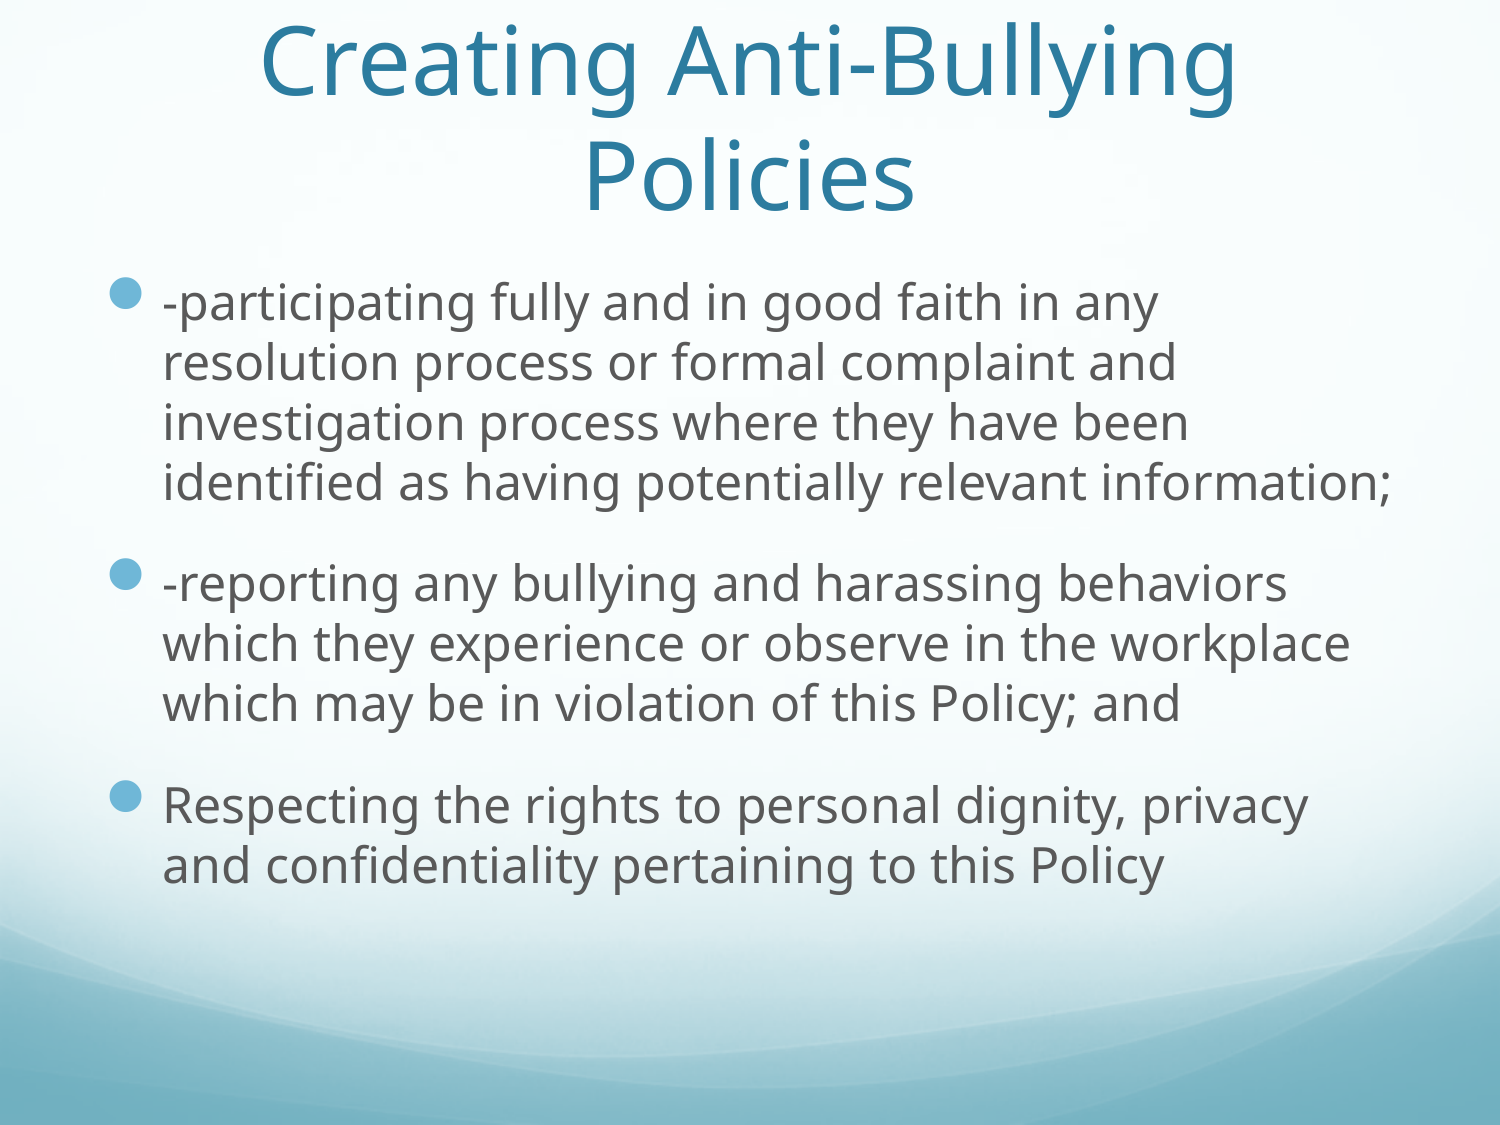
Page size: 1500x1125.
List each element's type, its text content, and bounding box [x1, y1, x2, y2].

title Creating Anti-Bullying Policies [90, 17, 1410, 237]
list -participating fully and in good faith in any resolution process or formal complaint and investigation process where they have been identified as having potentially relevant information; -reporting any bullying and harassing behaviors which they experience or observe in the workplace which may be in violation of this Policy; and Respecting the rights to personal dignity, privacy and confidentiality pertaining to this Policy [90, 262, 1410, 975]
